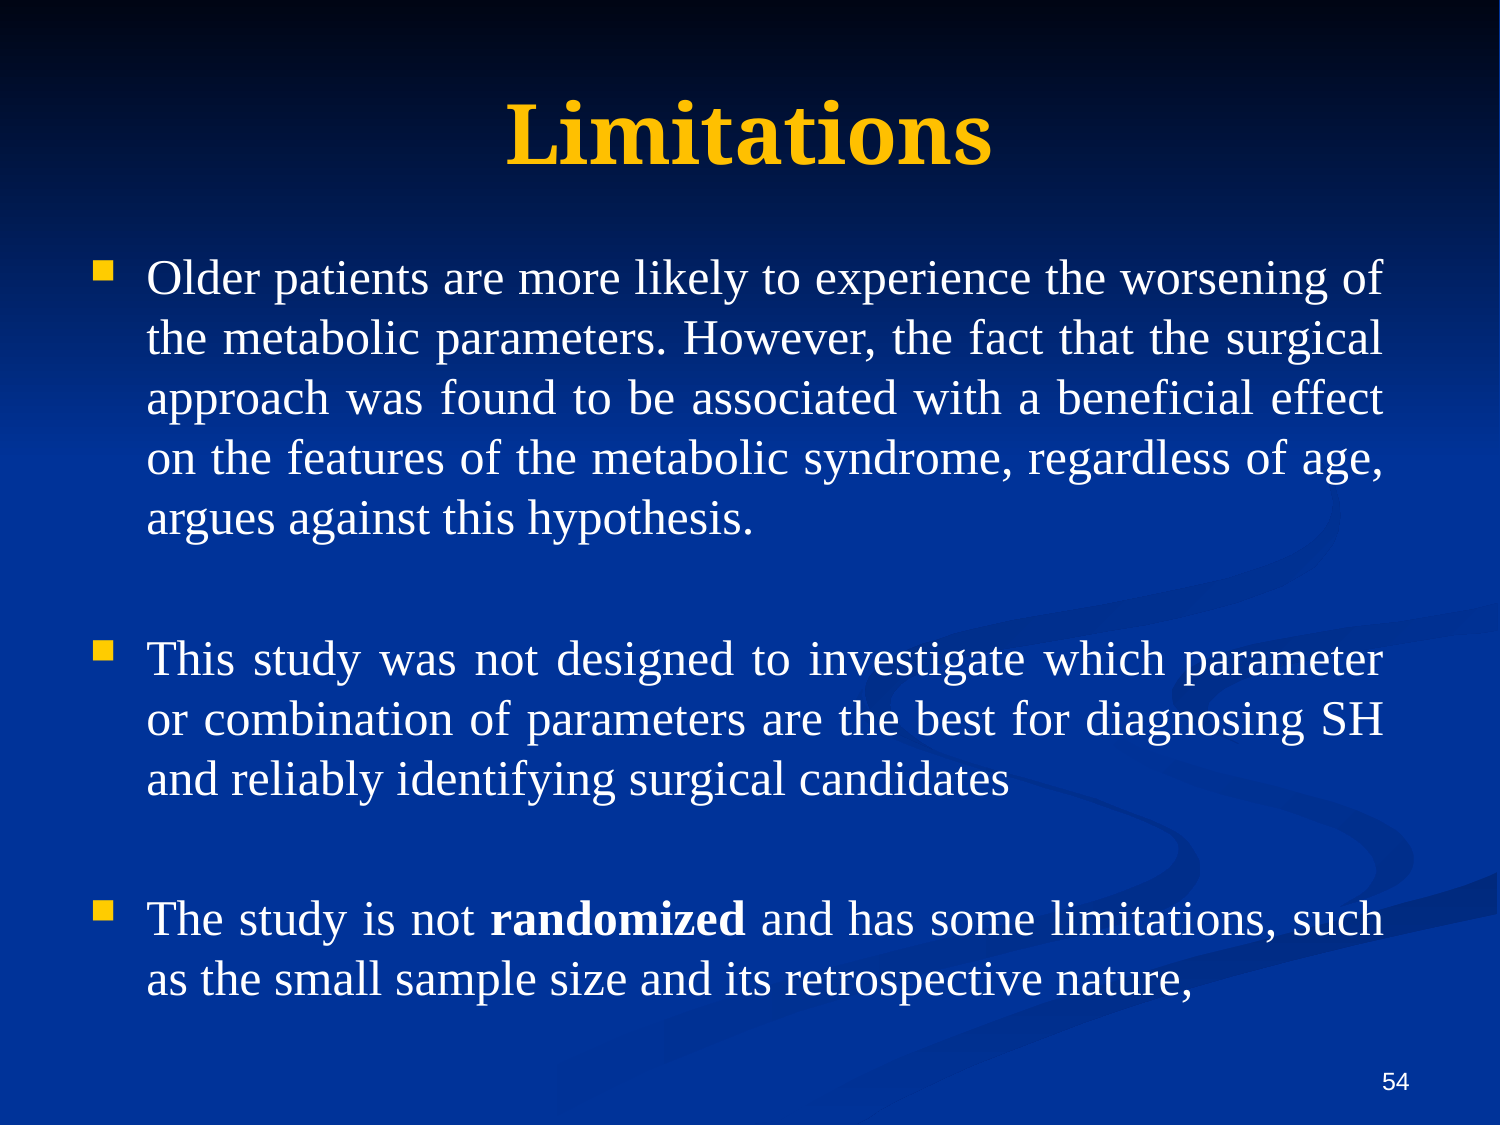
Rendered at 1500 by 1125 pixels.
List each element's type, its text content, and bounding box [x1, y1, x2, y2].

list Older patients are more likely to experience the worsening of the metabolic parameters. However, the fact that the surgical approach was found to be associated with a beneficial effect on the features of the metabolic syndrome, regardless of age, argues against this hypothesis. This study was not designed to investigate which parameter or combination of parameters are the best for diagnosing SH and reliably identifying surgical candidates The study is not randomized and has some limitations, such as the small sample size and its retrospective nature, [74, 237, 1401, 981]
slide_number 54 [1074, 1024, 1426, 1104]
title Limitations [74, 37, 1426, 226]
